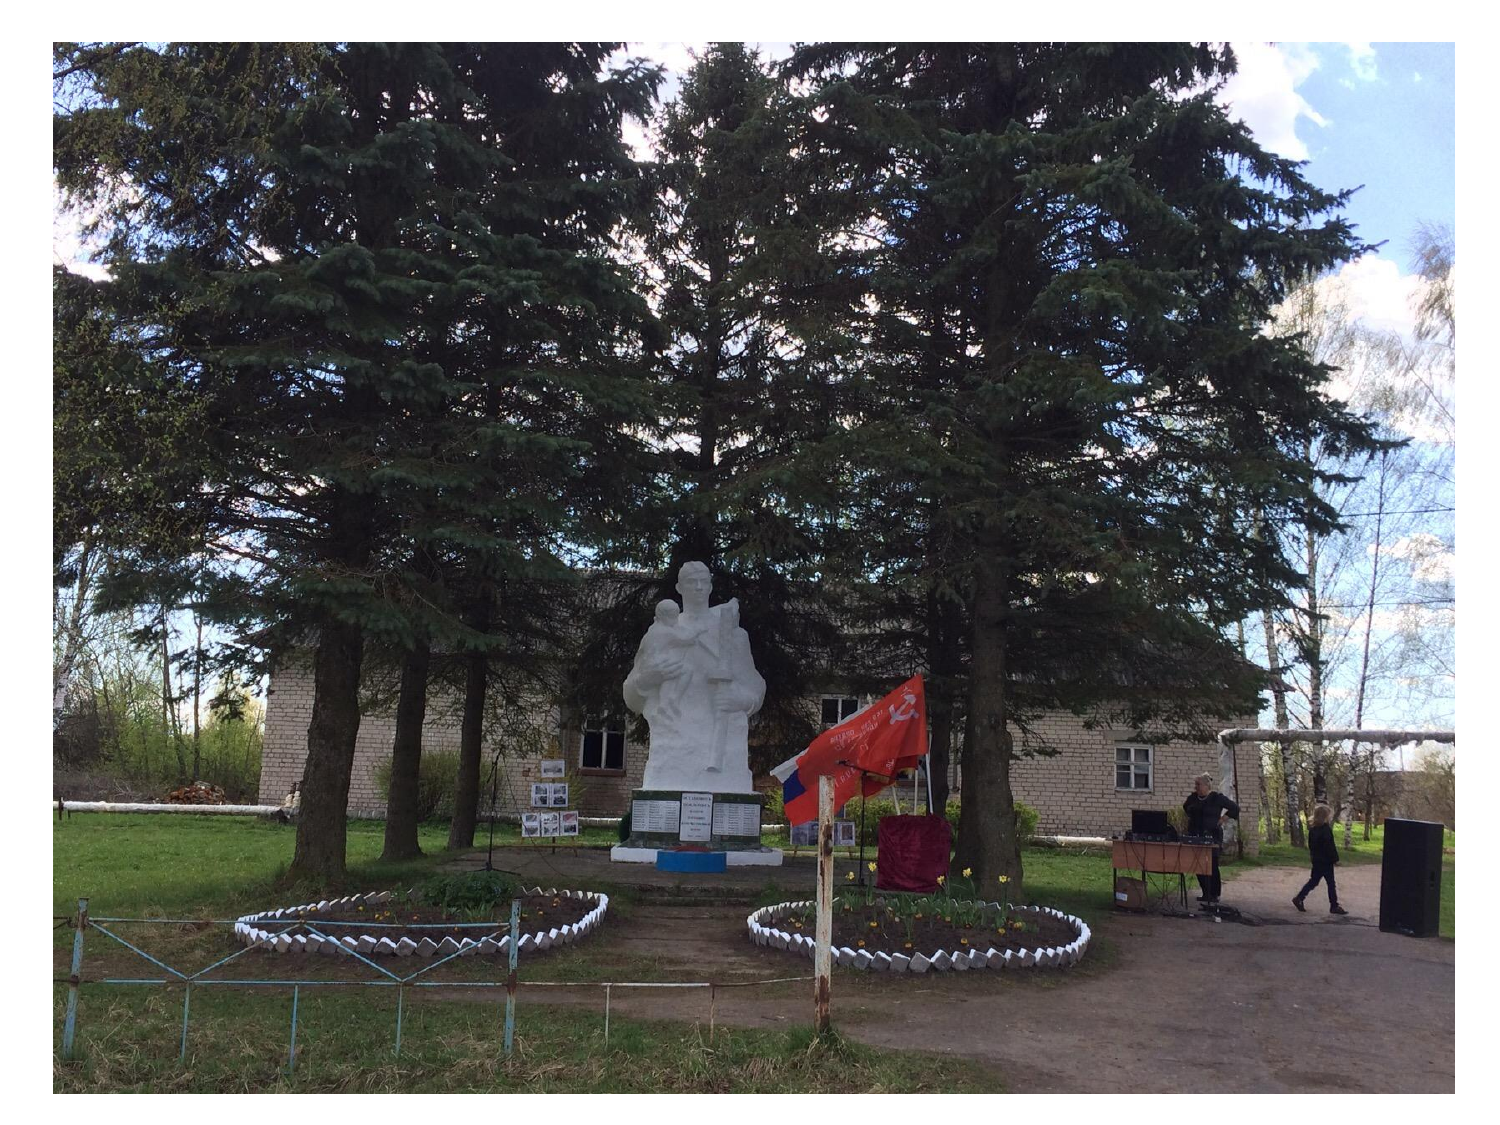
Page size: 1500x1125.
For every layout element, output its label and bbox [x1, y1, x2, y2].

picture [52, 42, 1456, 1095]
